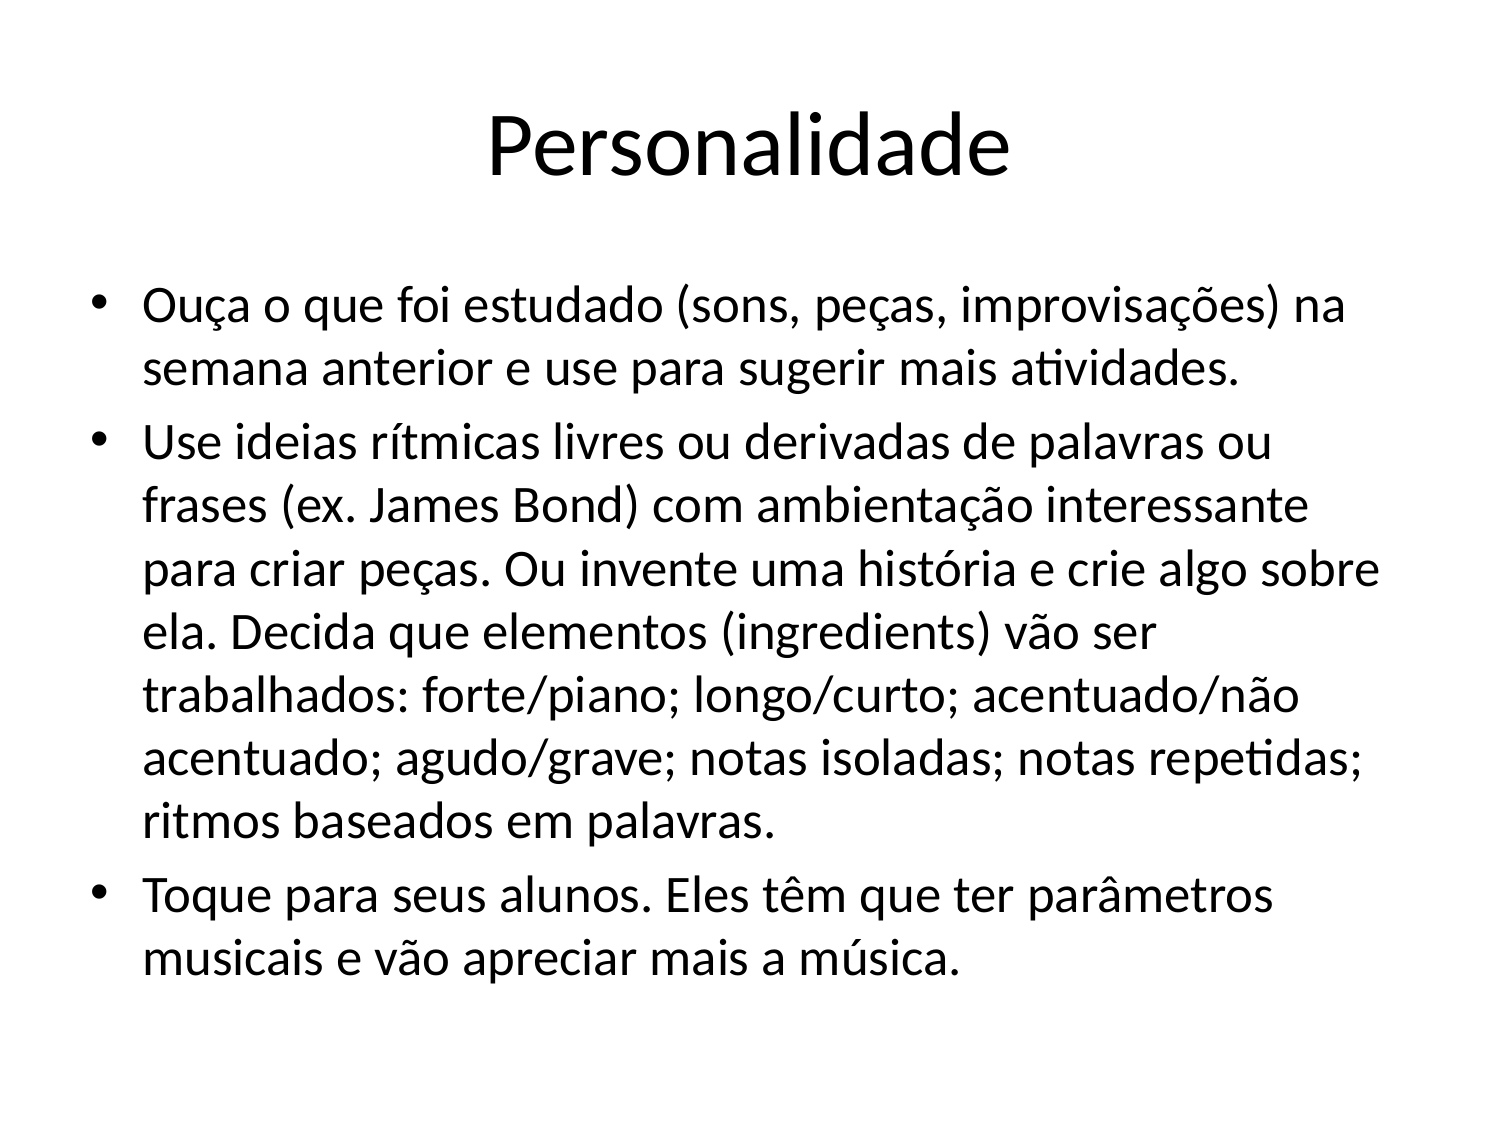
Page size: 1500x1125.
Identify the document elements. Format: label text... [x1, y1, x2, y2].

list Ouça o que foi estudado (sons, peças, improvisações) na semana anterior e use para sugerir mais atividades. Use ideias rítmicas livres ou derivadas de palavras ou frases (ex. James Bond) com ambientação interessante para criar peças. Ou invente uma história e crie algo sobre ela. Decida que elementos (ingredients) vão ser trabalhados: forte/piano; longo/curto; acentuado/não acentuado; agudo/grave; notas isoladas; notas repetidas; ritmos baseados em palavras. Toque para seus alunos. Eles têm que ter parâmetros musicais e vão apreciar mais a música. [75, 262, 1425, 1005]
title Personalidade [75, 45, 1425, 233]
